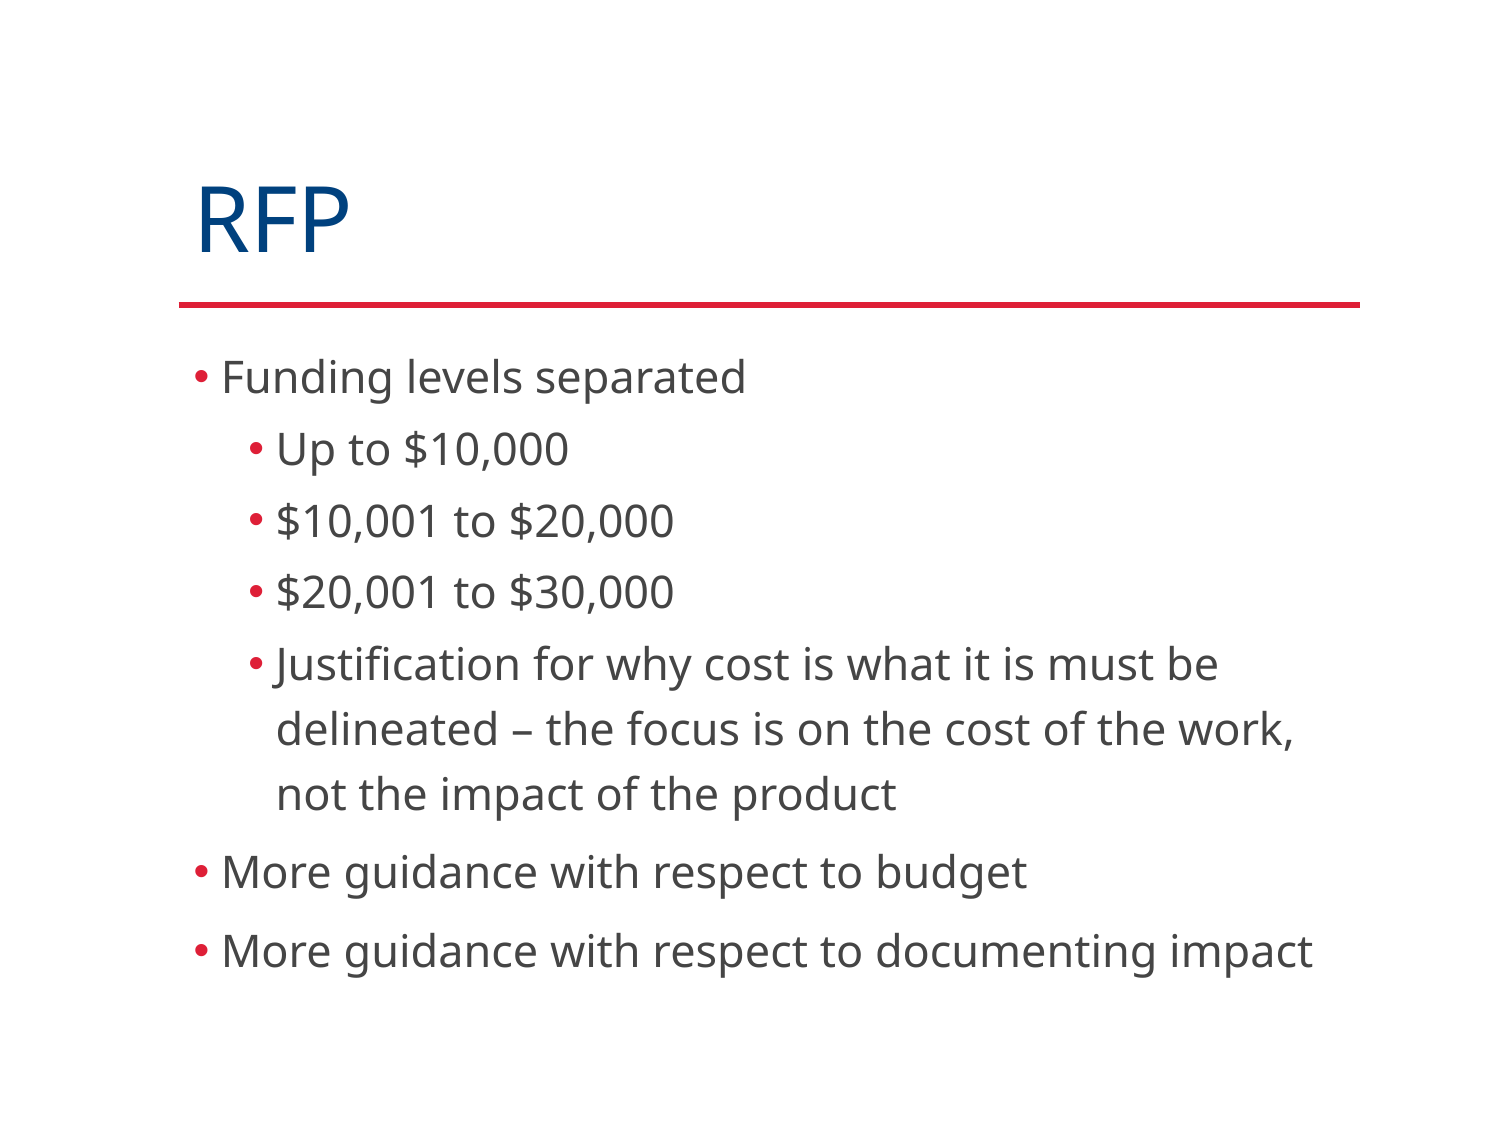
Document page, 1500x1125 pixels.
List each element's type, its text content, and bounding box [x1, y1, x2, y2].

title RFP [178, 131, 1361, 280]
list Funding levels separated Up to $10,000 $10,001 to $20,000 $20,001 to $30,000 Justification for why cost is what it is must be delineated – the focus is on the cost of the work, not the impact of the product More guidance with respect to budget More guidance with respect to documenting impact [178, 330, 1361, 994]
